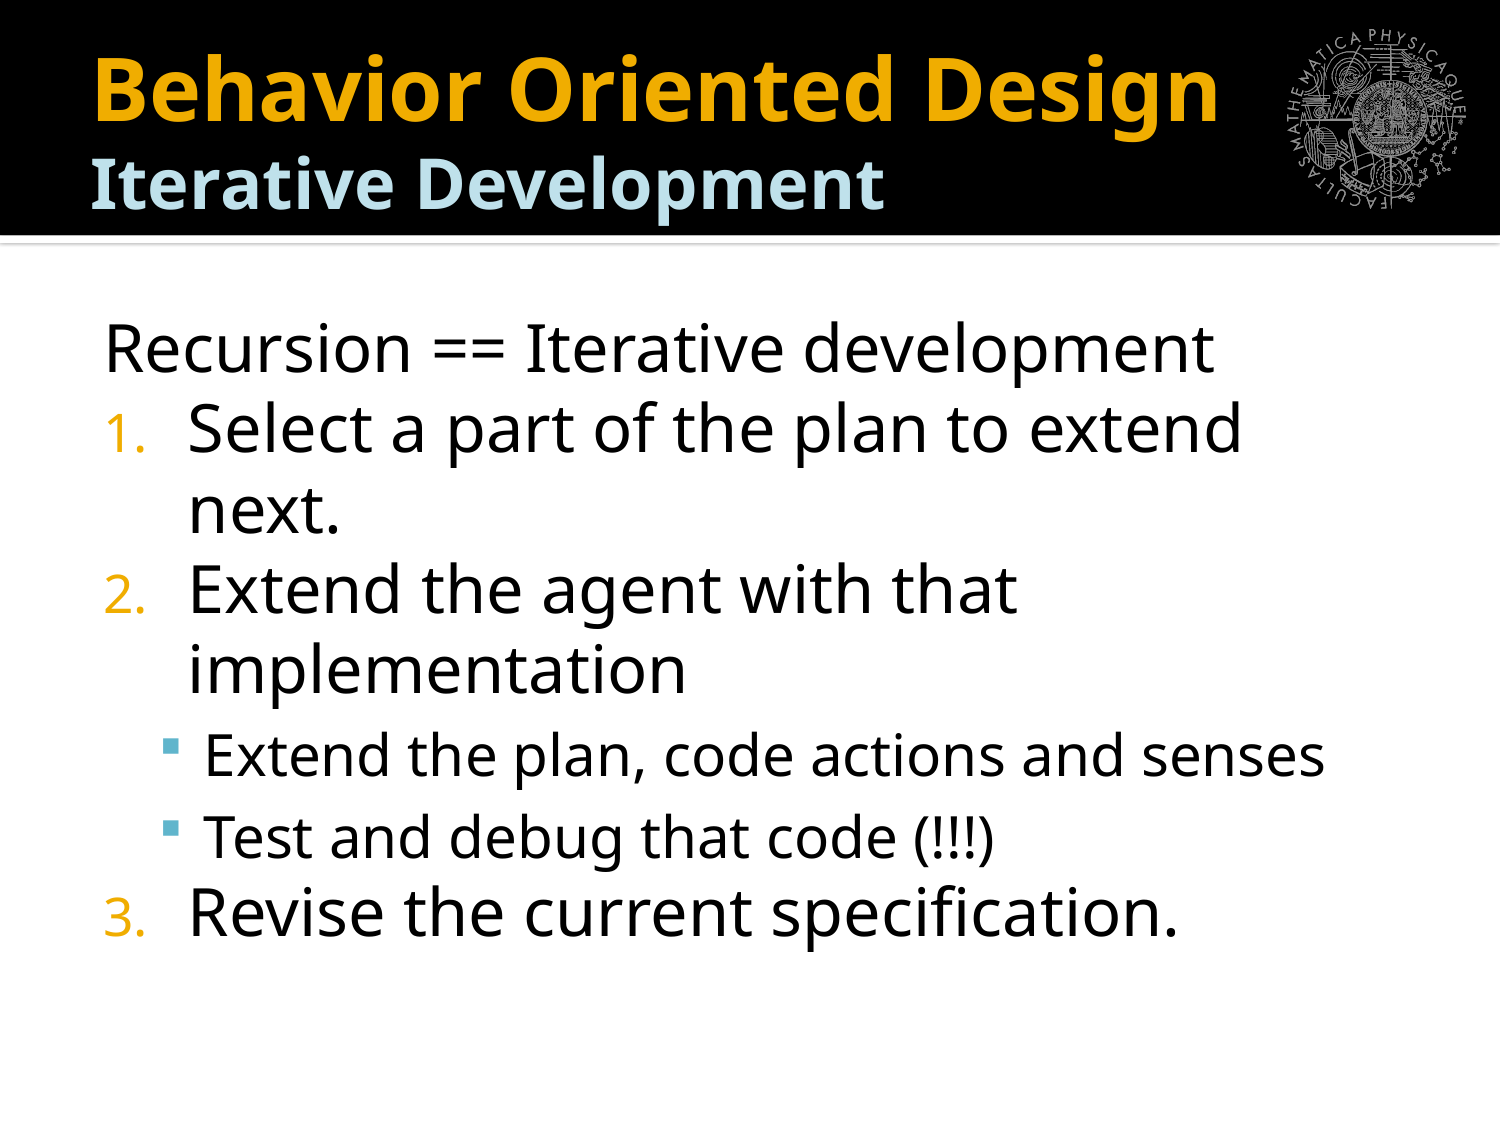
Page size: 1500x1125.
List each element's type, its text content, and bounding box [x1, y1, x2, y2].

list Recursion == Iterative development Select a part of the plan to extend next. Extend the agent with that implementation Extend the plan, code actions and senses Test and debug that code (!!!) Revise the current specification. [75, 291, 1425, 1050]
title Behavior Oriented Design Iterative Development [75, 25, 1425, 231]
picture [1287, 29, 1466, 209]
